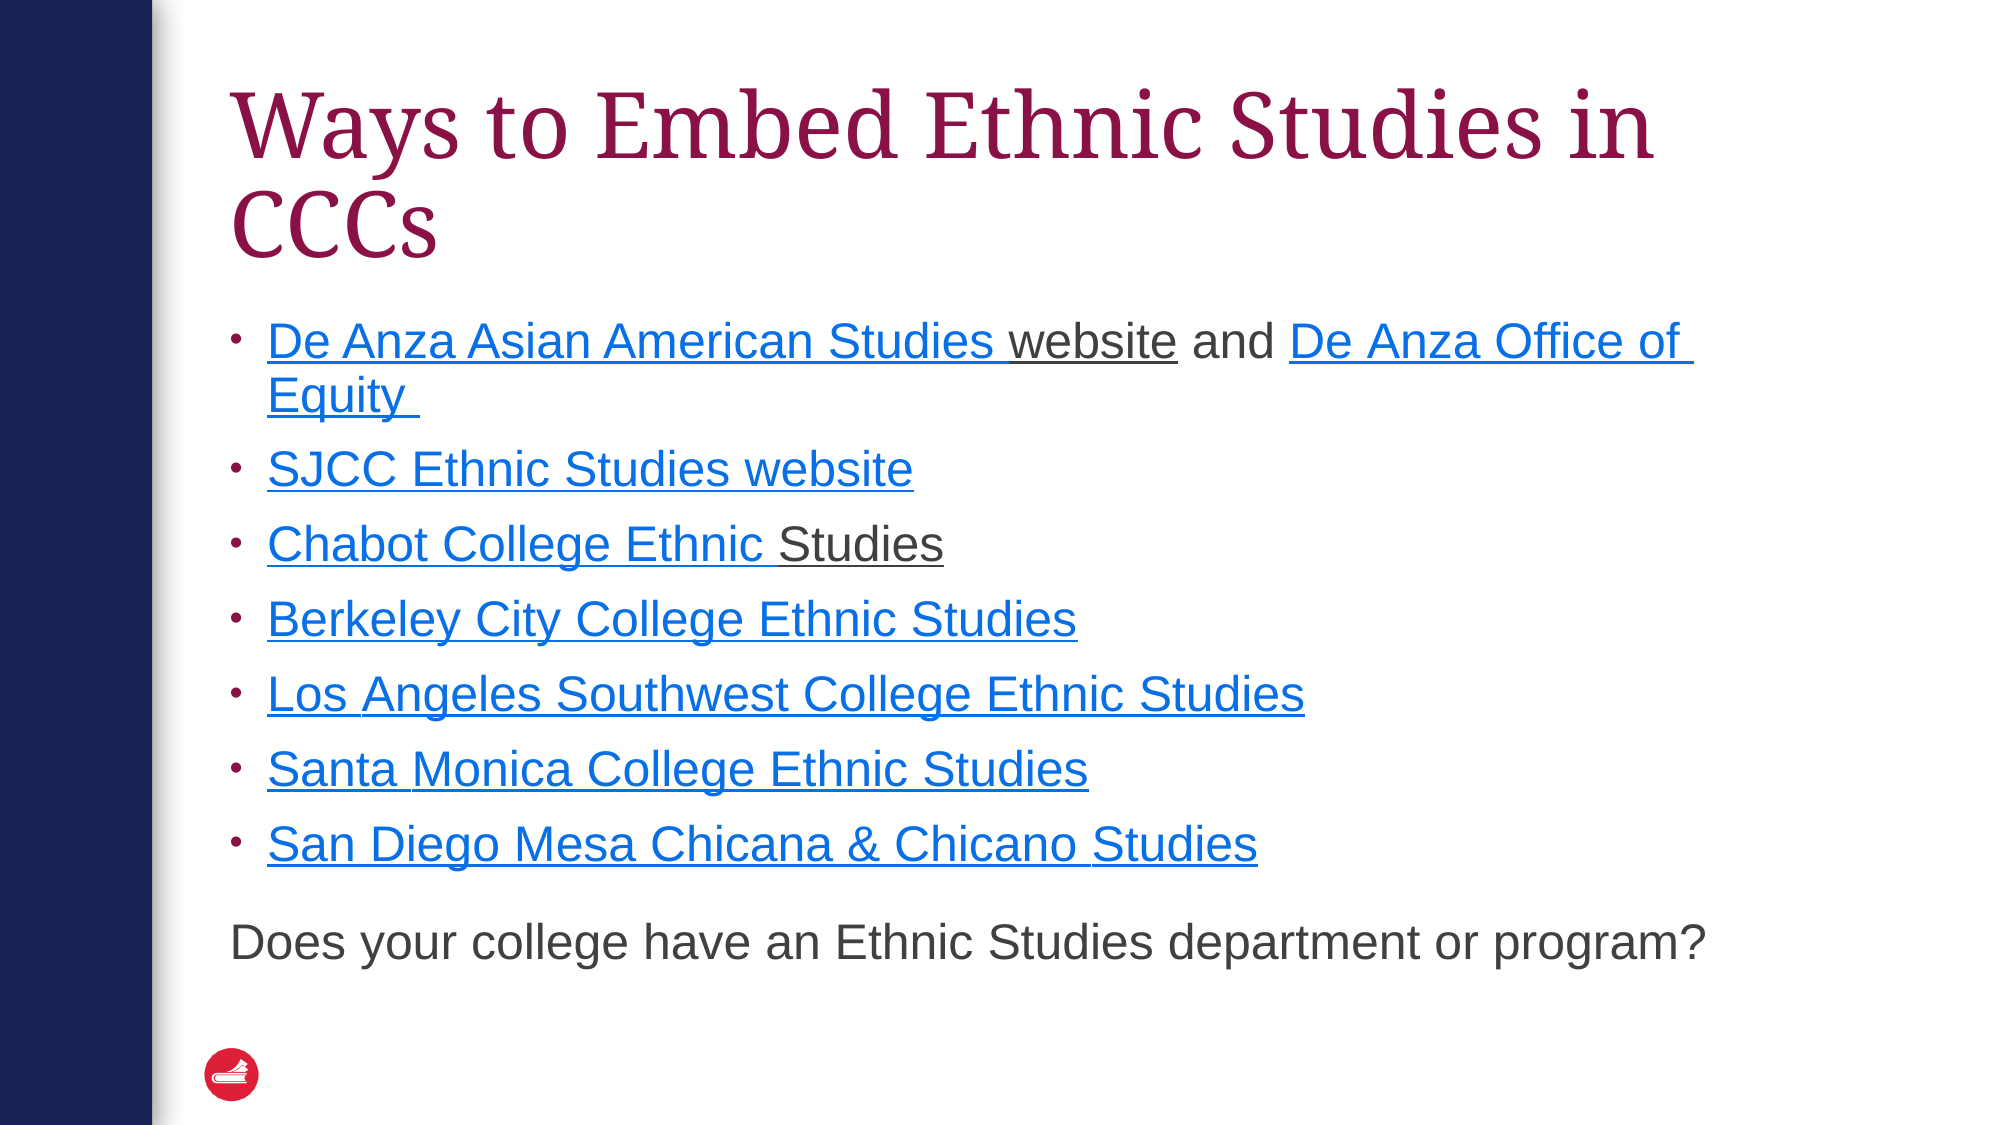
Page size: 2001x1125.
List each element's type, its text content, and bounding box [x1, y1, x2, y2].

title Ways to Embed Ethnic Studies in CCCs [209, 59, 1858, 278]
list De Anza Asian American Studies website and De Anza Office of Equity SJCC Ethnic Studies website Chabot College Ethnic Studies Berkeley City College Ethnic Studies Los Angeles Southwest College Ethnic Studies Santa Monica College Ethnic Studies San Diego Mesa Chicana & Chicano Studies Does your college have an Ethnic Studies department or program? [209, 294, 1860, 1020]
picture [202, 1046, 260, 1103]
